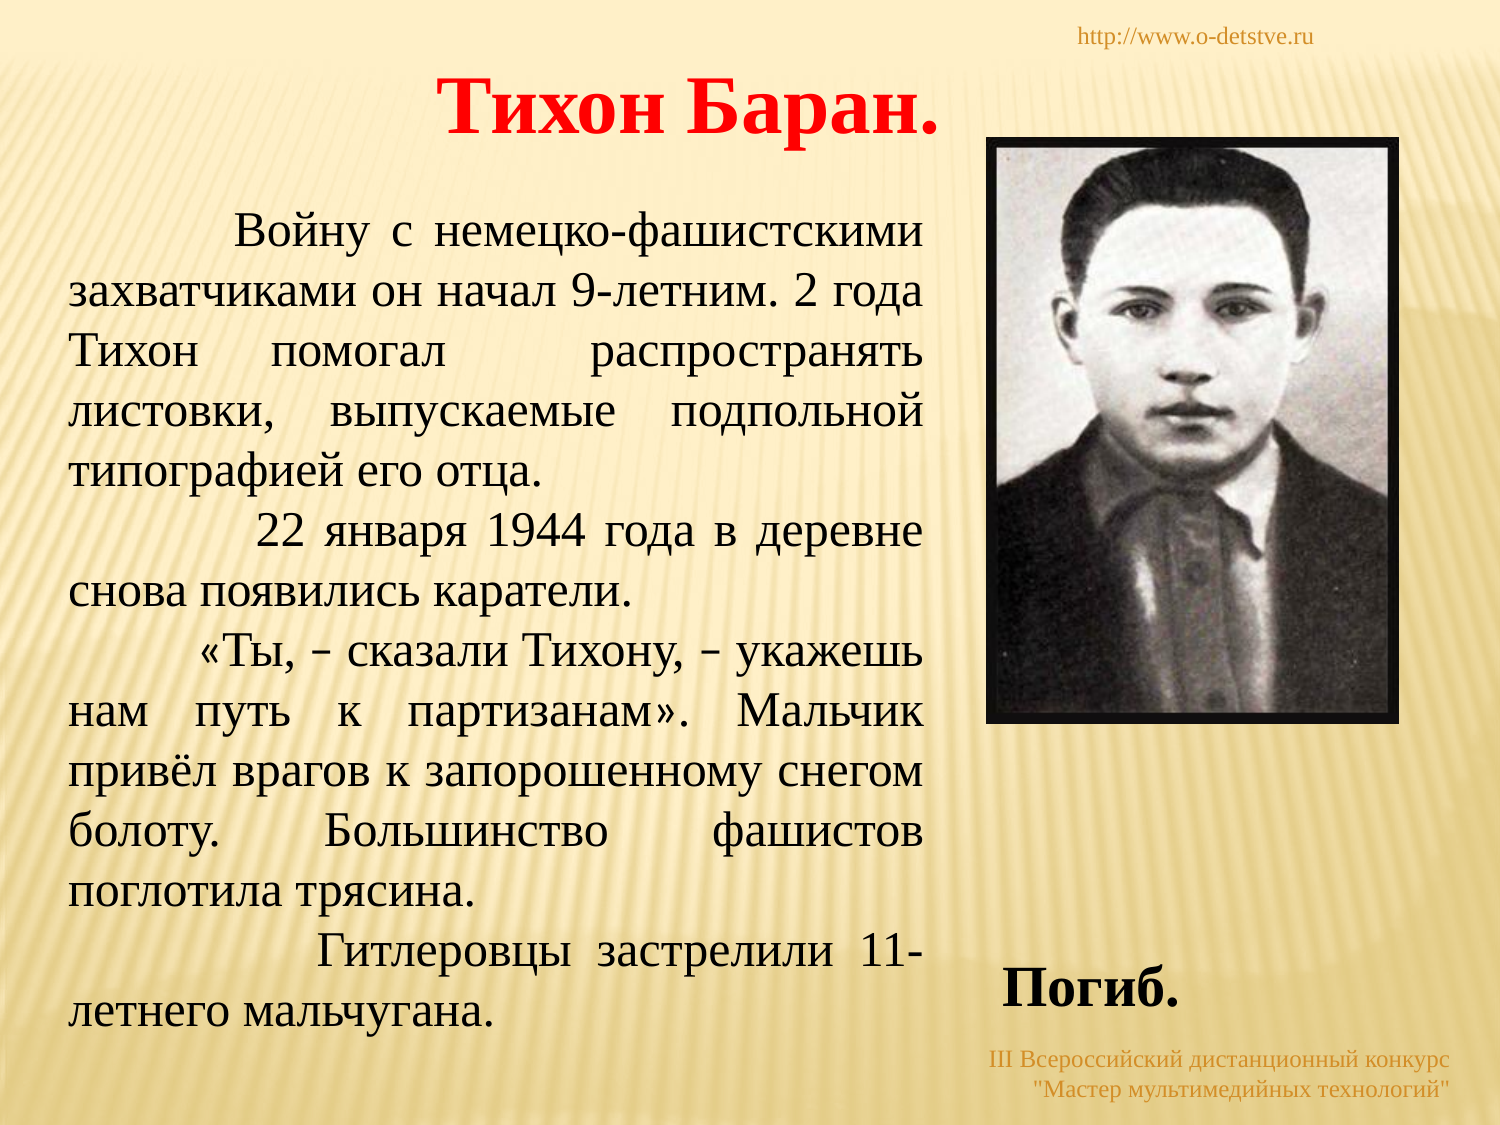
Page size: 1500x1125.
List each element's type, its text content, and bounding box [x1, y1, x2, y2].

footer III Всероссийский дистанционный конкурс "Мастер мультимедийных технологий" [915, 1035, 1466, 1083]
slide_number http://www.o-detstve.ru [1062, 12, 1475, 60]
text_box Войну с немецко-фашистскими захватчиками он начал 9-летним. 2 года Тихон помогал распространять листовки, выпускаемые подпольной типографией его отца. 22 января 1944 года в деревне снова появились каратели. «Ты, – сказали Тихону, – укажешь нам путь к партизанам». Мальчик привёл врагов к запорошенному снегом болоту. Большинство фашистов поглотила трясина. Гитлеровцы застрелили 11-летнего мальчугана. [53, 188, 939, 1044]
text_box Погиб. [987, 940, 1196, 1026]
picture [985, 136, 1399, 724]
text_box Тихон Баран. [421, 42, 956, 158]
